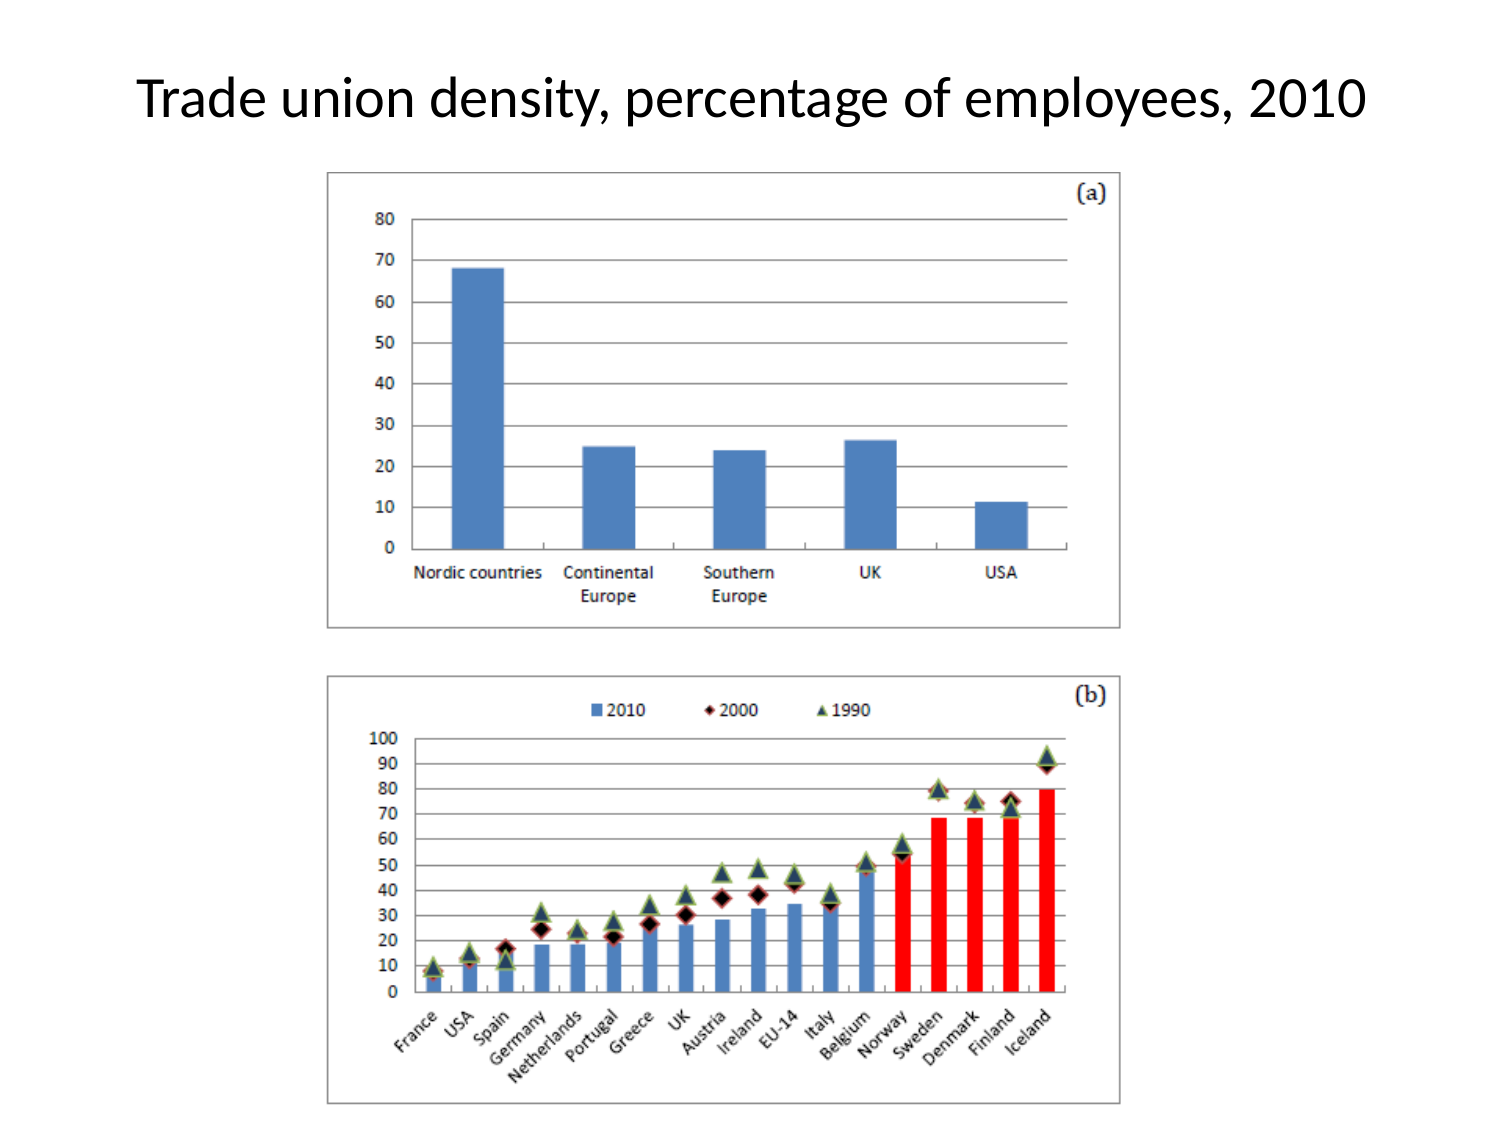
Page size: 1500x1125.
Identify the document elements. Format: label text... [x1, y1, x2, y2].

title Trade union density, percentage of employees, 2010 [76, 0, 1427, 188]
picture [324, 172, 1124, 1106]
